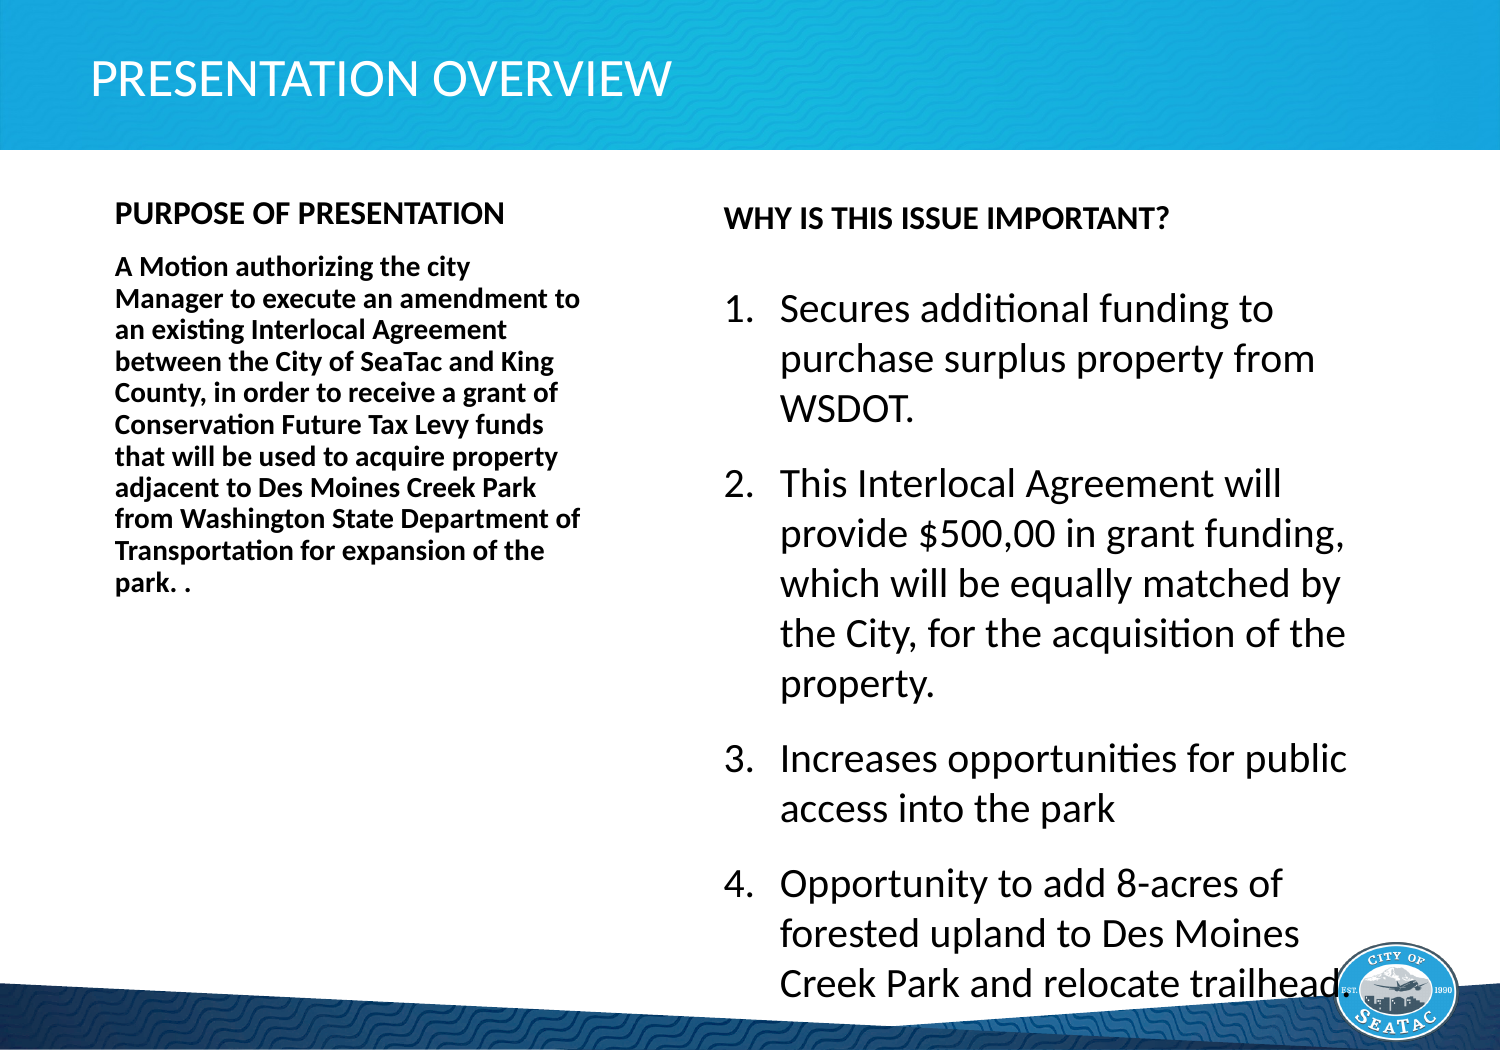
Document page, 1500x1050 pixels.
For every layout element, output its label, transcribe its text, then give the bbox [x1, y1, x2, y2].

picture [0, 0, 1500, 150]
text_box WHY IS THIS ISSUE IMPORTANT? Secures additional funding to purchase surplus property from WSDOT. This Interlocal Agreement will provide $500,00 in grant funding, which will be equally matched by the City, for the acquisition of the property. Increases opportunities for public access into the park Opportunity to add 8-acres of forested upland to Des Moines Creek Park and relocate trailhead. [708, 188, 1397, 942]
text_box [0, 942, 1500, 1050]
list PURPOSE OF PRESENTATION A Motion authorizing the city Manager to execute an amendment to an existing Interlocal Agreement between the City of SeaTac and King County, in order to receive a grant of Conservation Future Tax Levy funds that will be used to acquire property adjacent to Des Moines Creek Park from Washington State Department of Transportation for expansion of the park. . [99, 188, 600, 646]
